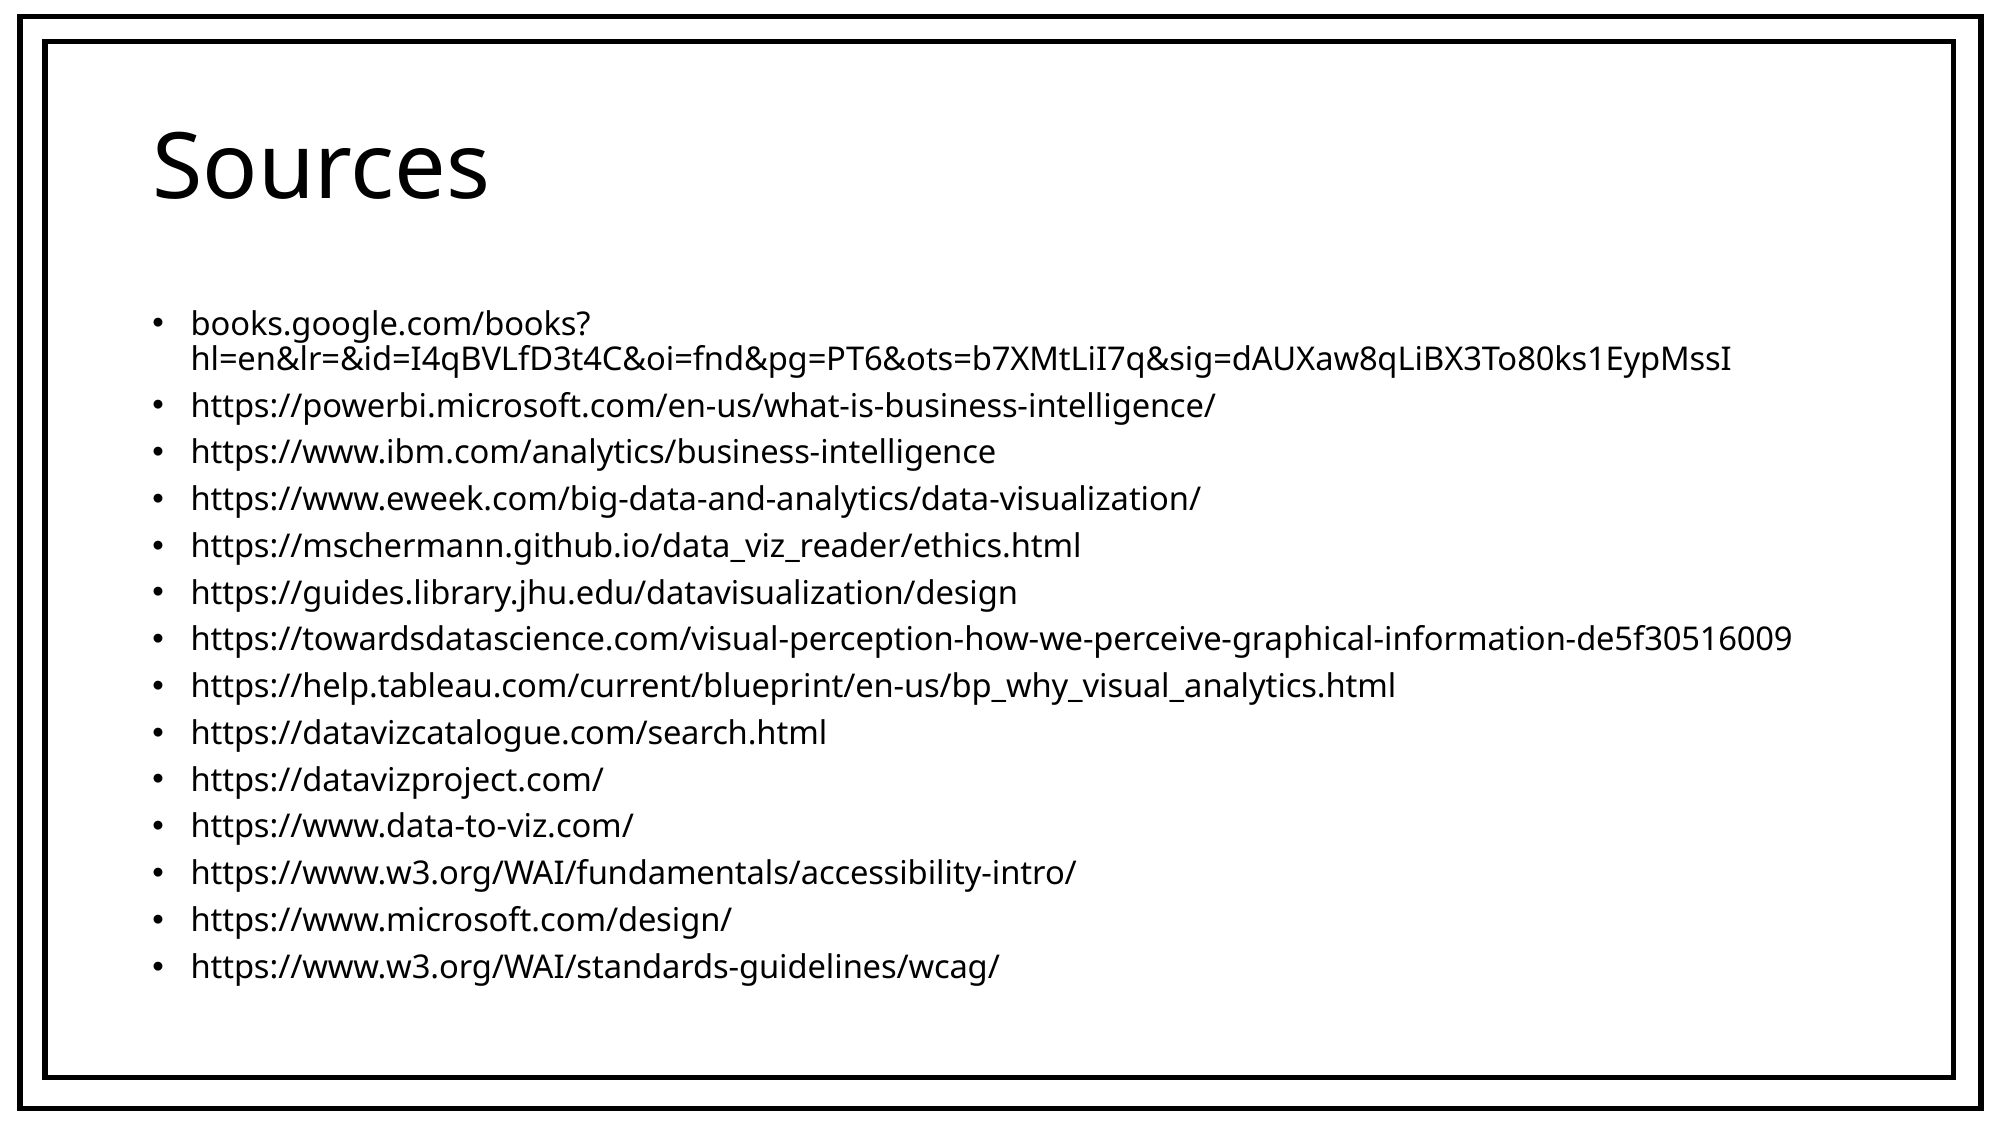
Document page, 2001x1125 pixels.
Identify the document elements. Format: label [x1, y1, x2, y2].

text_box [44, 40, 1955, 1078]
text_box [19, 15, 1982, 1109]
